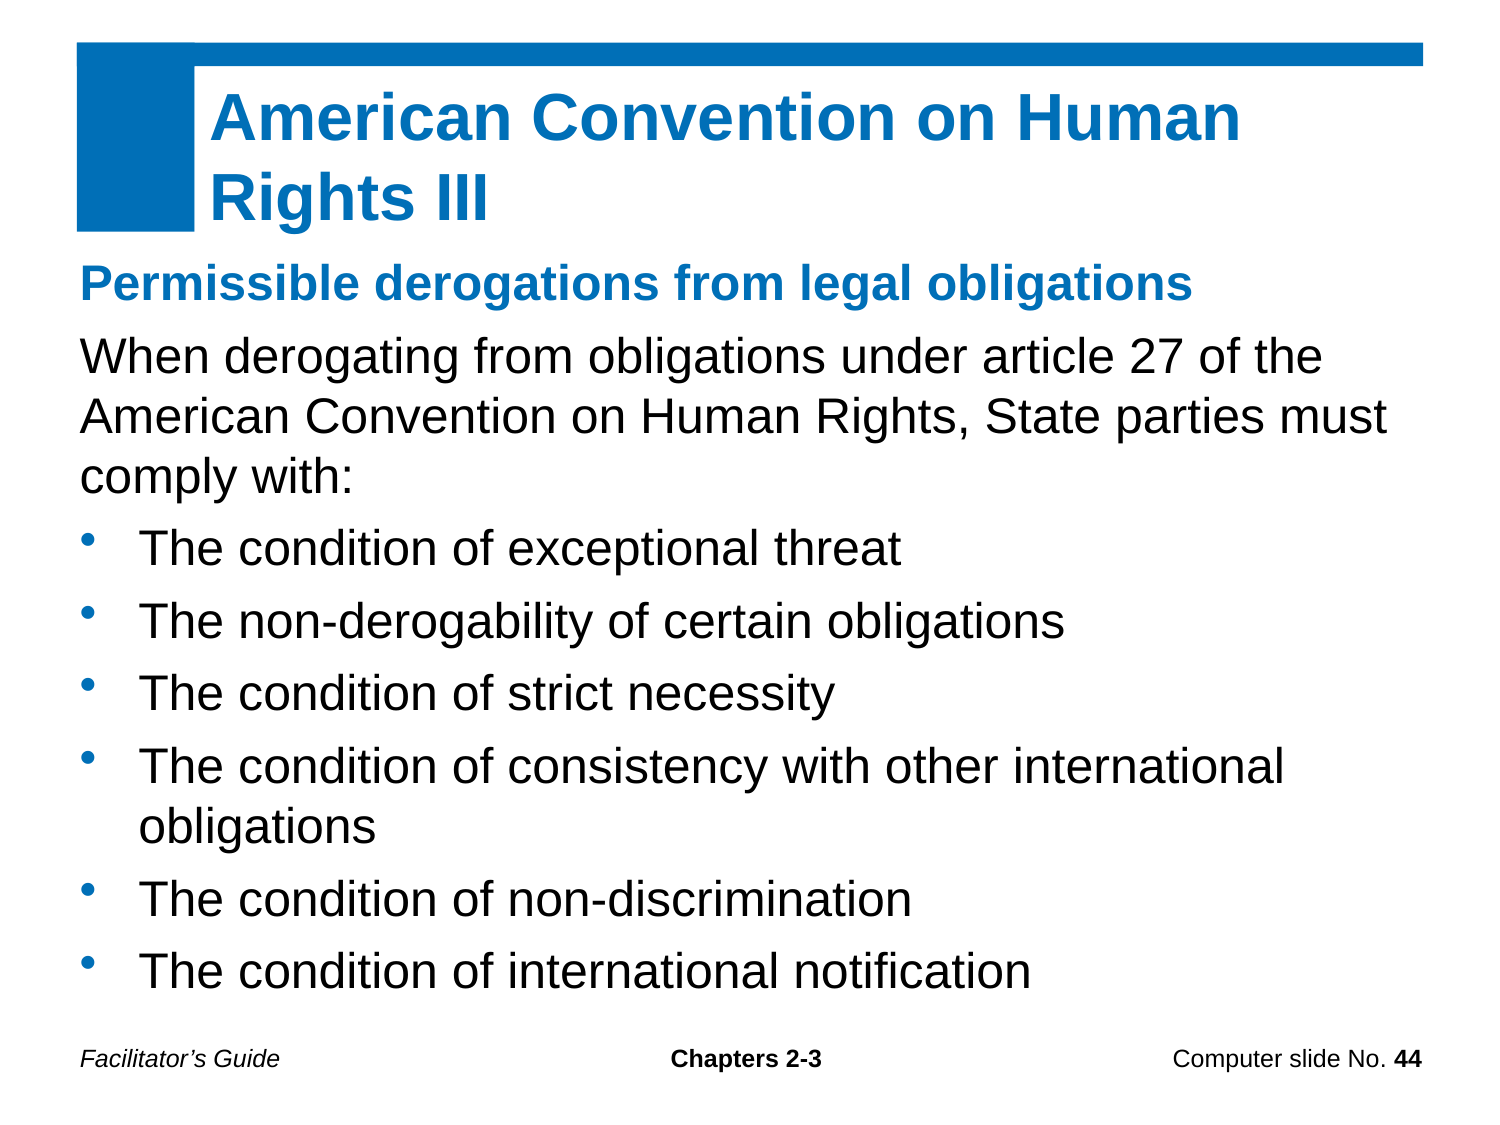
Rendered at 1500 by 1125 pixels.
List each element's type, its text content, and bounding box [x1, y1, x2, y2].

text_box Computer slide No. 44 [1055, 1034, 1437, 1103]
footer Chapters 2-3 [512, 1034, 988, 1103]
text_box Permissible derogations from legal obligations When derogating from obligations under article 27 of the American Convention on Human Rights, State parties must comply with: The condition of exceptional threat The non-derogability of certain obligations The condition of strict necessity The condition of consistency with other international obligations The condition of non-discrimination The condition of international notification [64, 243, 1415, 1012]
text_box American Convention on Human Rights III [194, 66, 1425, 256]
slide_number Facilitator’s Guide [64, 1034, 469, 1103]
